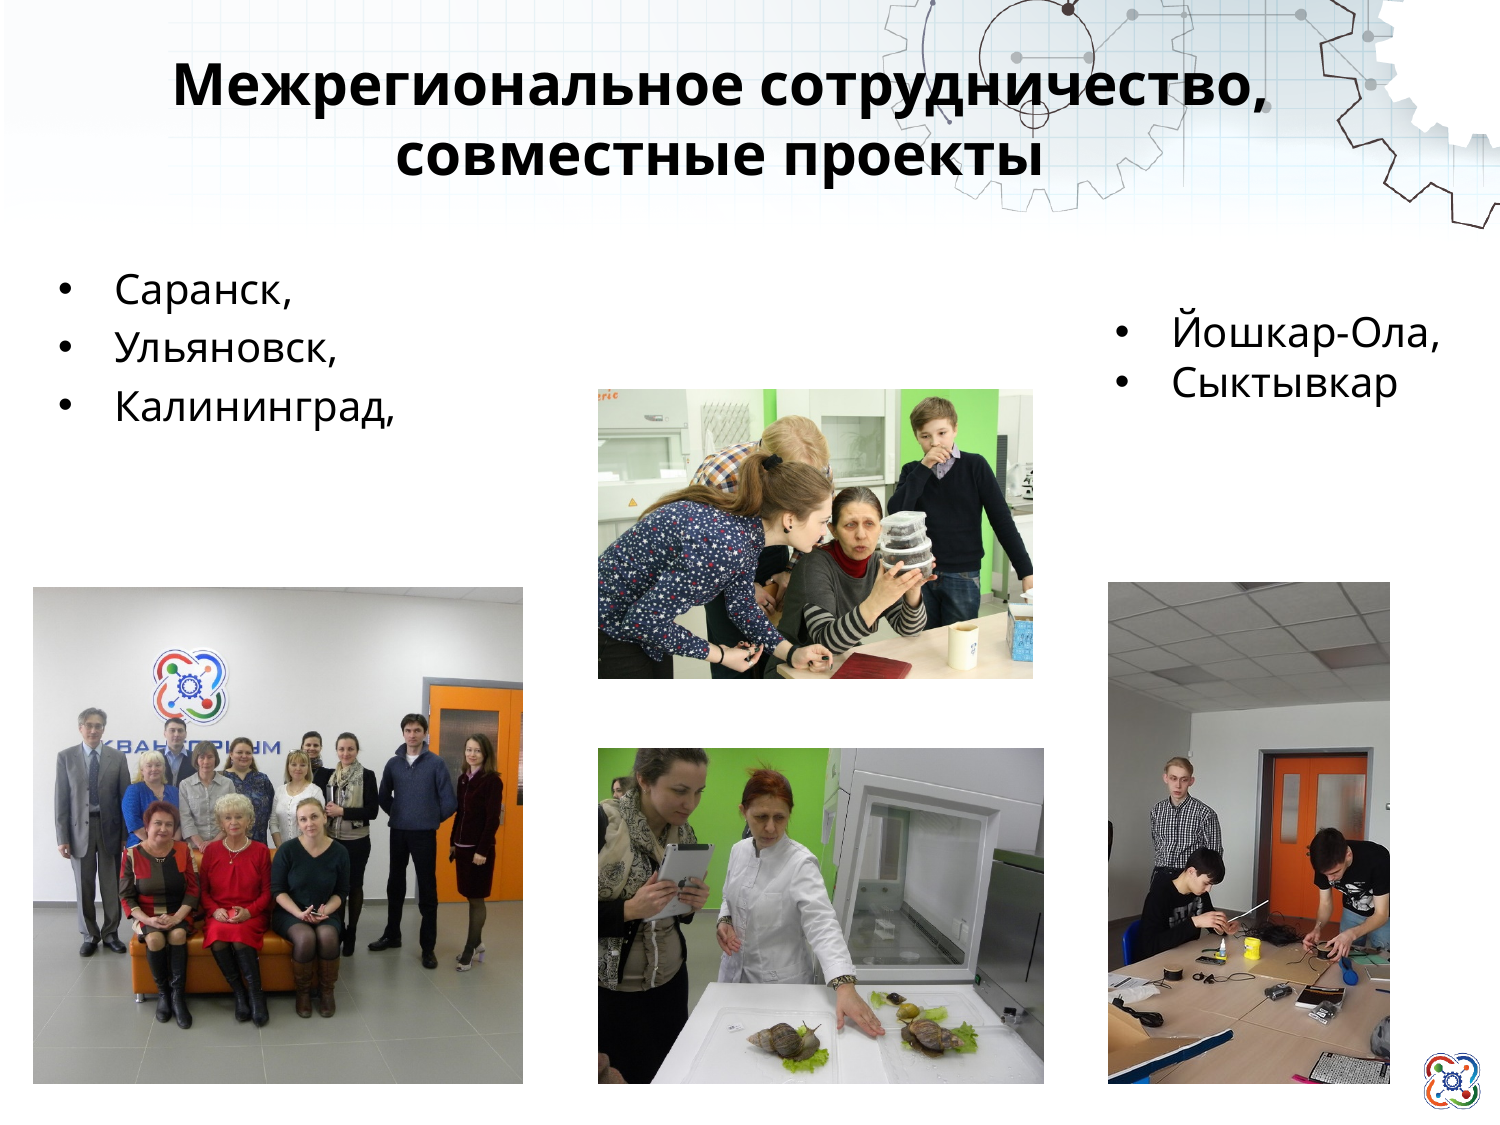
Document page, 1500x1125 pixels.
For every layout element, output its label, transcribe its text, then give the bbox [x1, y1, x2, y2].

list Саранск, Ульяновск, Калининград, [58, 262, 540, 451]
picture [0, 0, 1500, 242]
picture [1107, 582, 1390, 1084]
title Межрегиональное сотрудничество, совместные проекты [45, 47, 1396, 152]
picture [1411, 1041, 1484, 1125]
text_box Йошкар-Ола, Сыктывкар [1099, 298, 1500, 414]
picture [597, 748, 1045, 1084]
picture [33, 587, 523, 1084]
picture [597, 389, 1033, 680]
